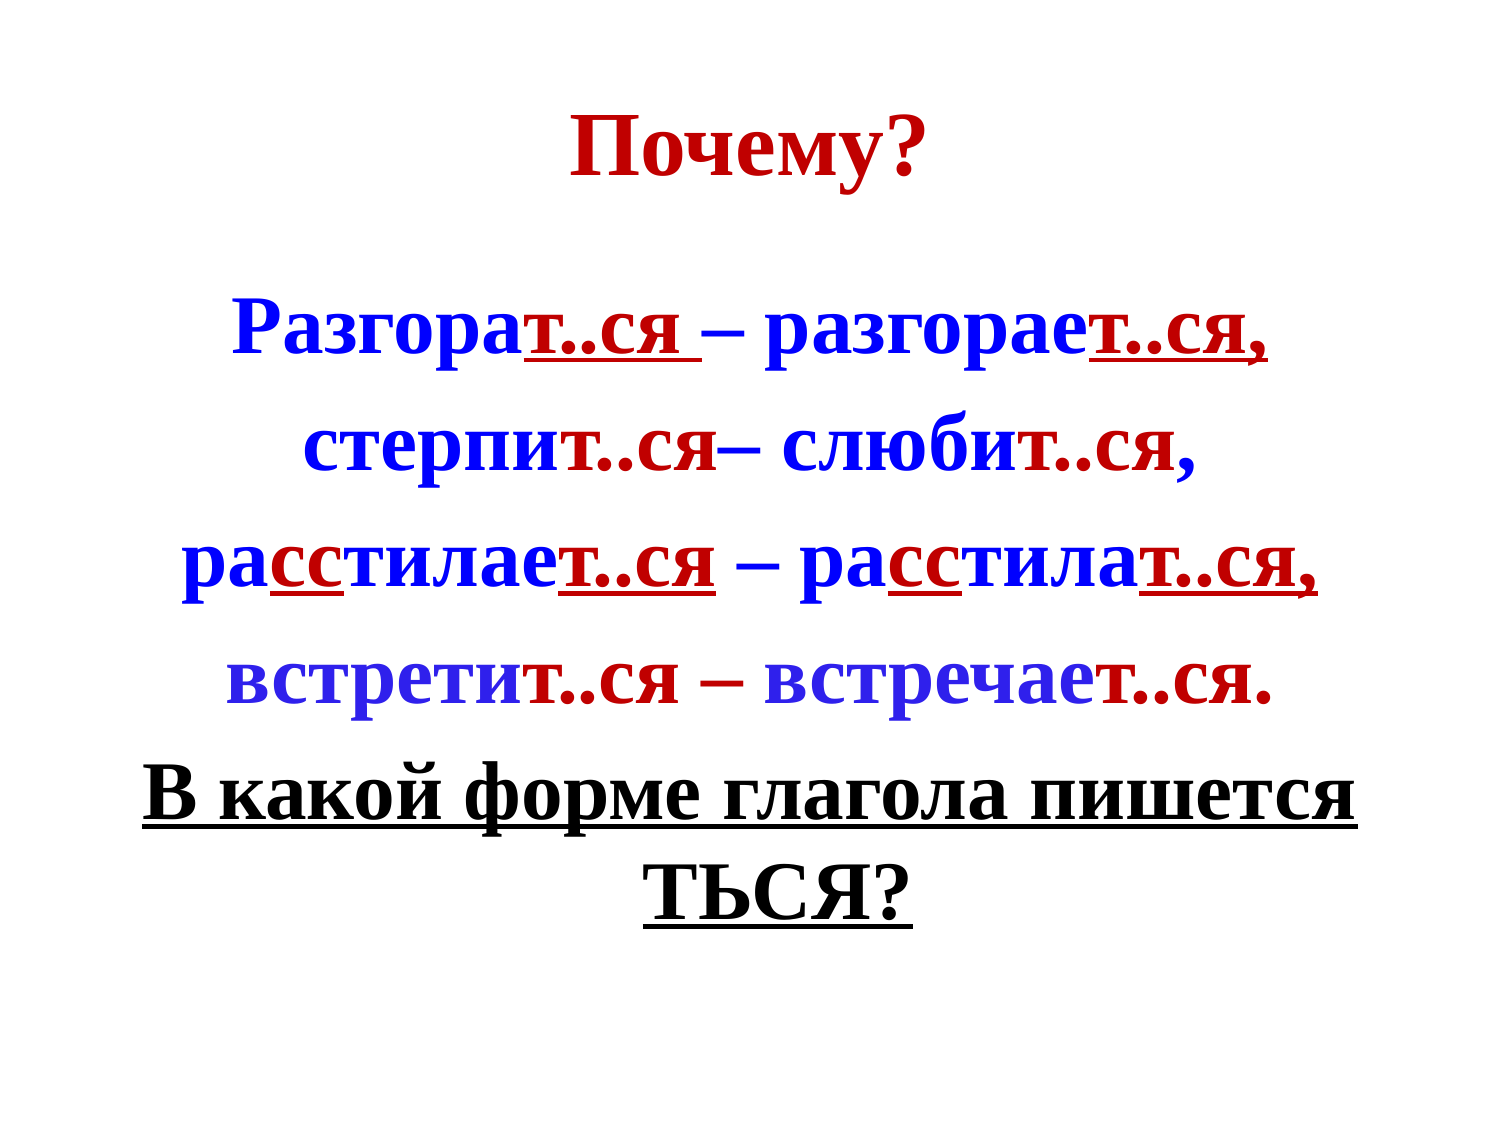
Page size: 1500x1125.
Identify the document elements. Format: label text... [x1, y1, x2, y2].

title Почему? [75, 45, 1425, 233]
list Разгорат..ся – разгорает..ся, стерпит..ся– слюбит..ся, расстилает..ся – расстилат..ся, встретит..ся – встречает..ся. В какой форме глагола пишется ТЬСЯ? [75, 262, 1425, 1005]
